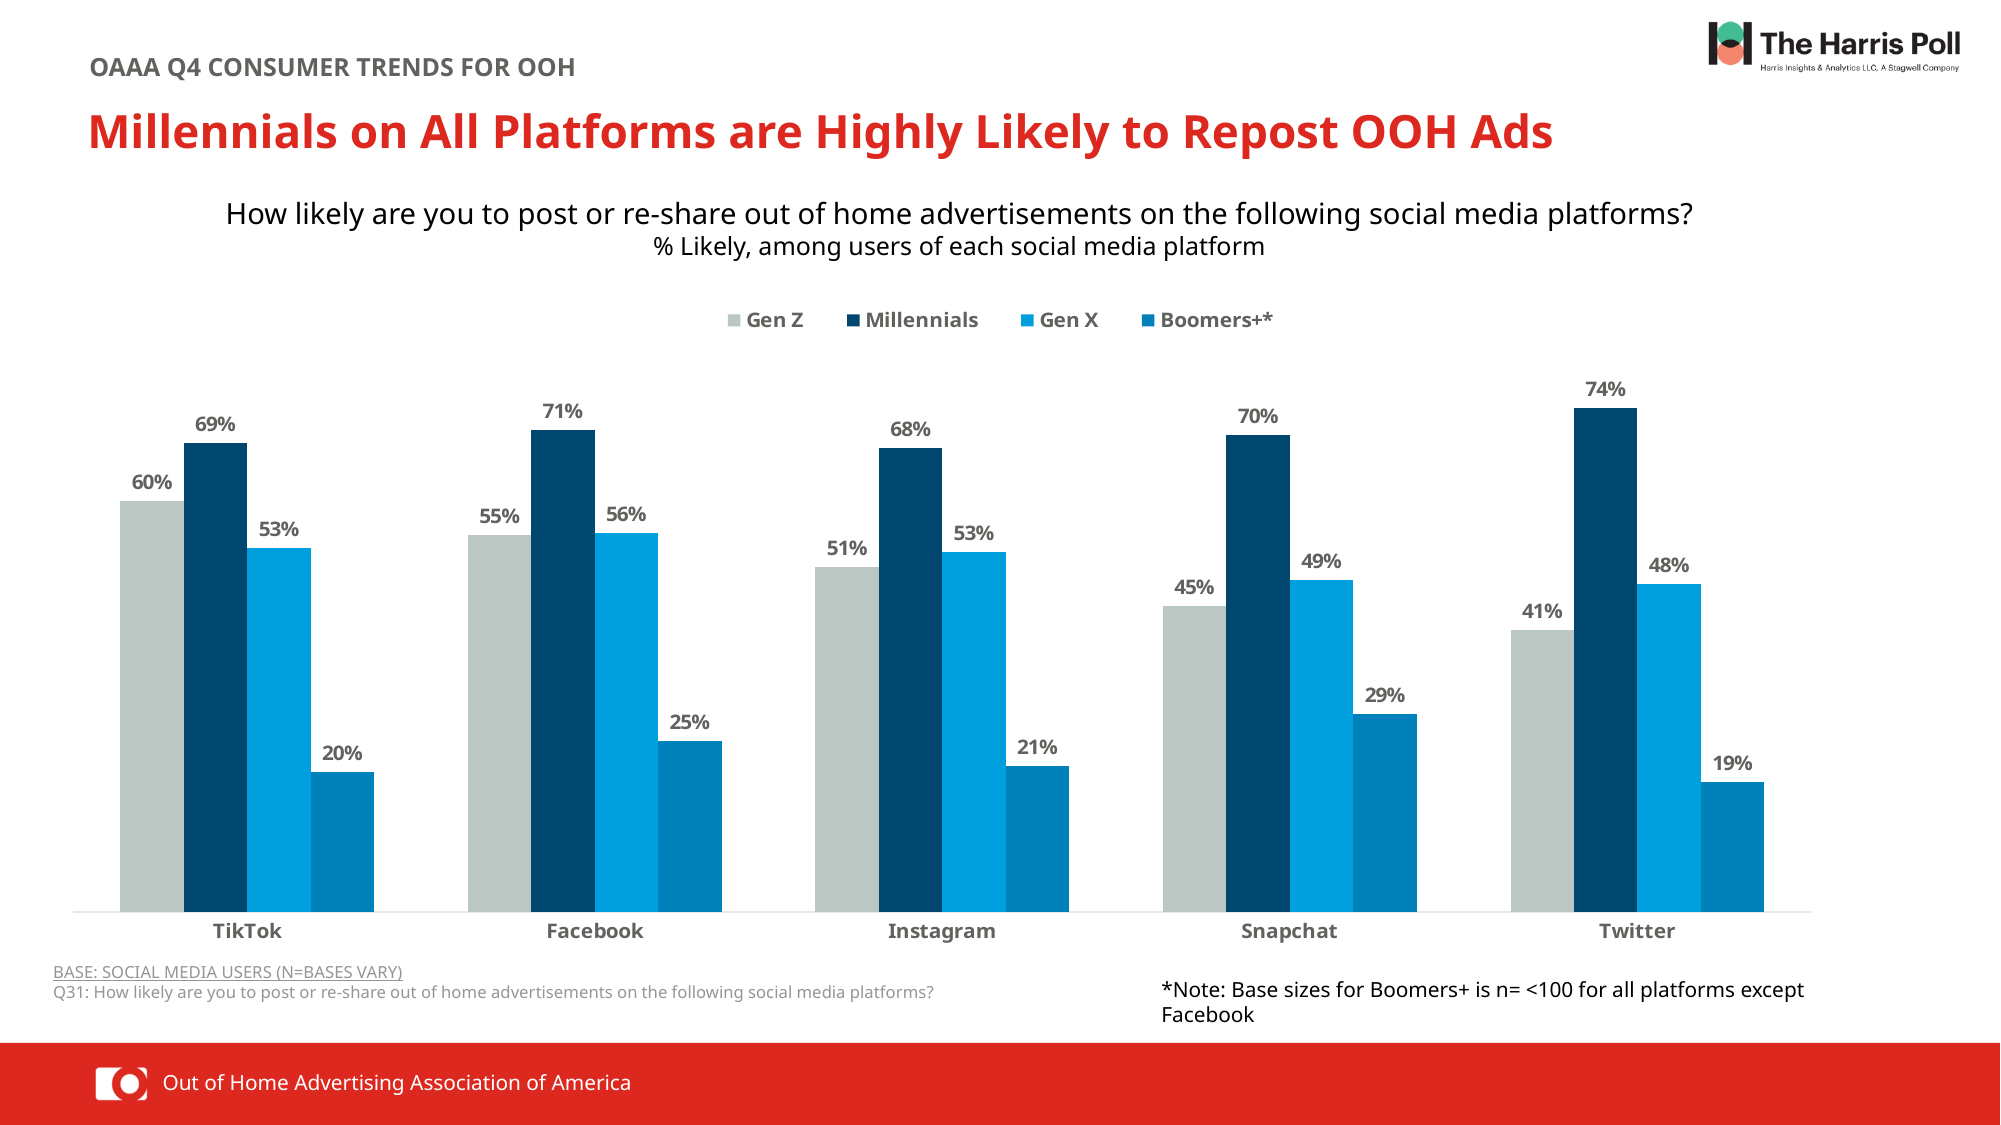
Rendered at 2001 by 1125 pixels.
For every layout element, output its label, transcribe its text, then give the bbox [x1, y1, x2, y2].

title Millennials on All Platforms are Highly Likely to Repost OOH Ads [72, 95, 1812, 228]
picture [95, 1067, 148, 1101]
text_box How likely are you to post or re-share out of home advertisements on the following social media platforms? % Likely, among users of each social media platform [188, 187, 1731, 227]
text_box BASE: SOCIAL MEDIA USERS (N=BASES VARY) Q31: How likely are you to post or re-share out of home advertisements on the following social media platforms? [38, 934, 1556, 1010]
text_box OAAA Q4 CONSUMER TRENDS FOR OOH [74, 43, 700, 85]
chart [72, 230, 1928, 945]
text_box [1665, 0, 2000, 95]
text_box *Note: Base sizes for Boomers+ is n= <100 for all platforms except Facebook [1146, 969, 1907, 1035]
